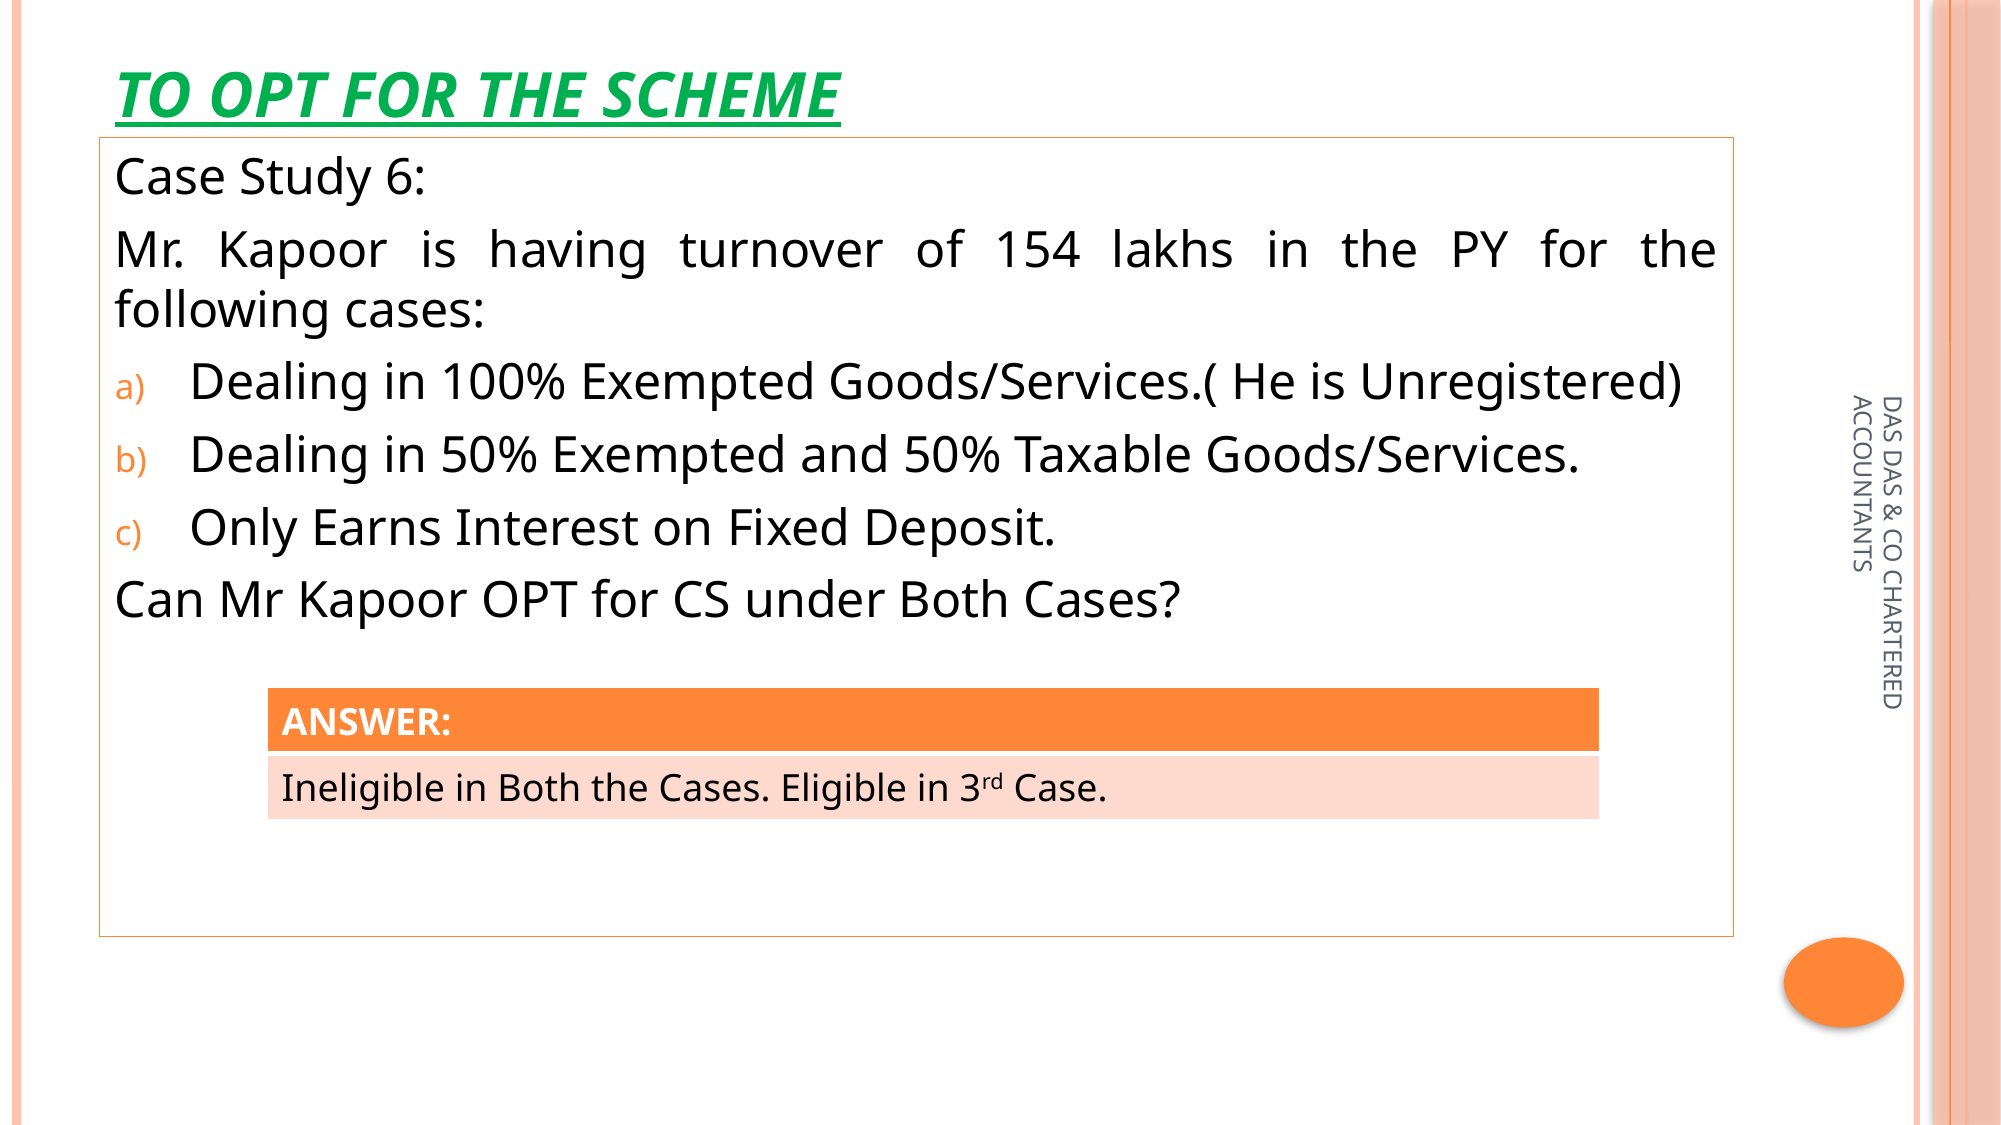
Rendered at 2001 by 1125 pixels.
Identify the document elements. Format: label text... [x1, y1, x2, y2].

table_cell Ineligible in Both the Cases. Eligible in 3rd Case. [268, 756, 1599, 819]
table_header ANSWER: [268, 688, 1599, 751]
list Case Study 6: Mr. Kapoor is having turnover of 154 lakhs in the PY for the following cases: Dealing in 100% Exempted Goods/Services.( He is Unregistered) Dealing in 50% Exempted and 50% Taxable Goods/Services. Only Earns Interest on Fixed Deposit. Can Mr Kapoor OPT for CS under Both Cases? [99, 137, 1734, 937]
title TO OPT FOR THE SCHEME [99, 45, 1734, 137]
footer DAS DAS & CO CHARTERED ACCOUNTANTS [1838, 380, 1919, 906]
